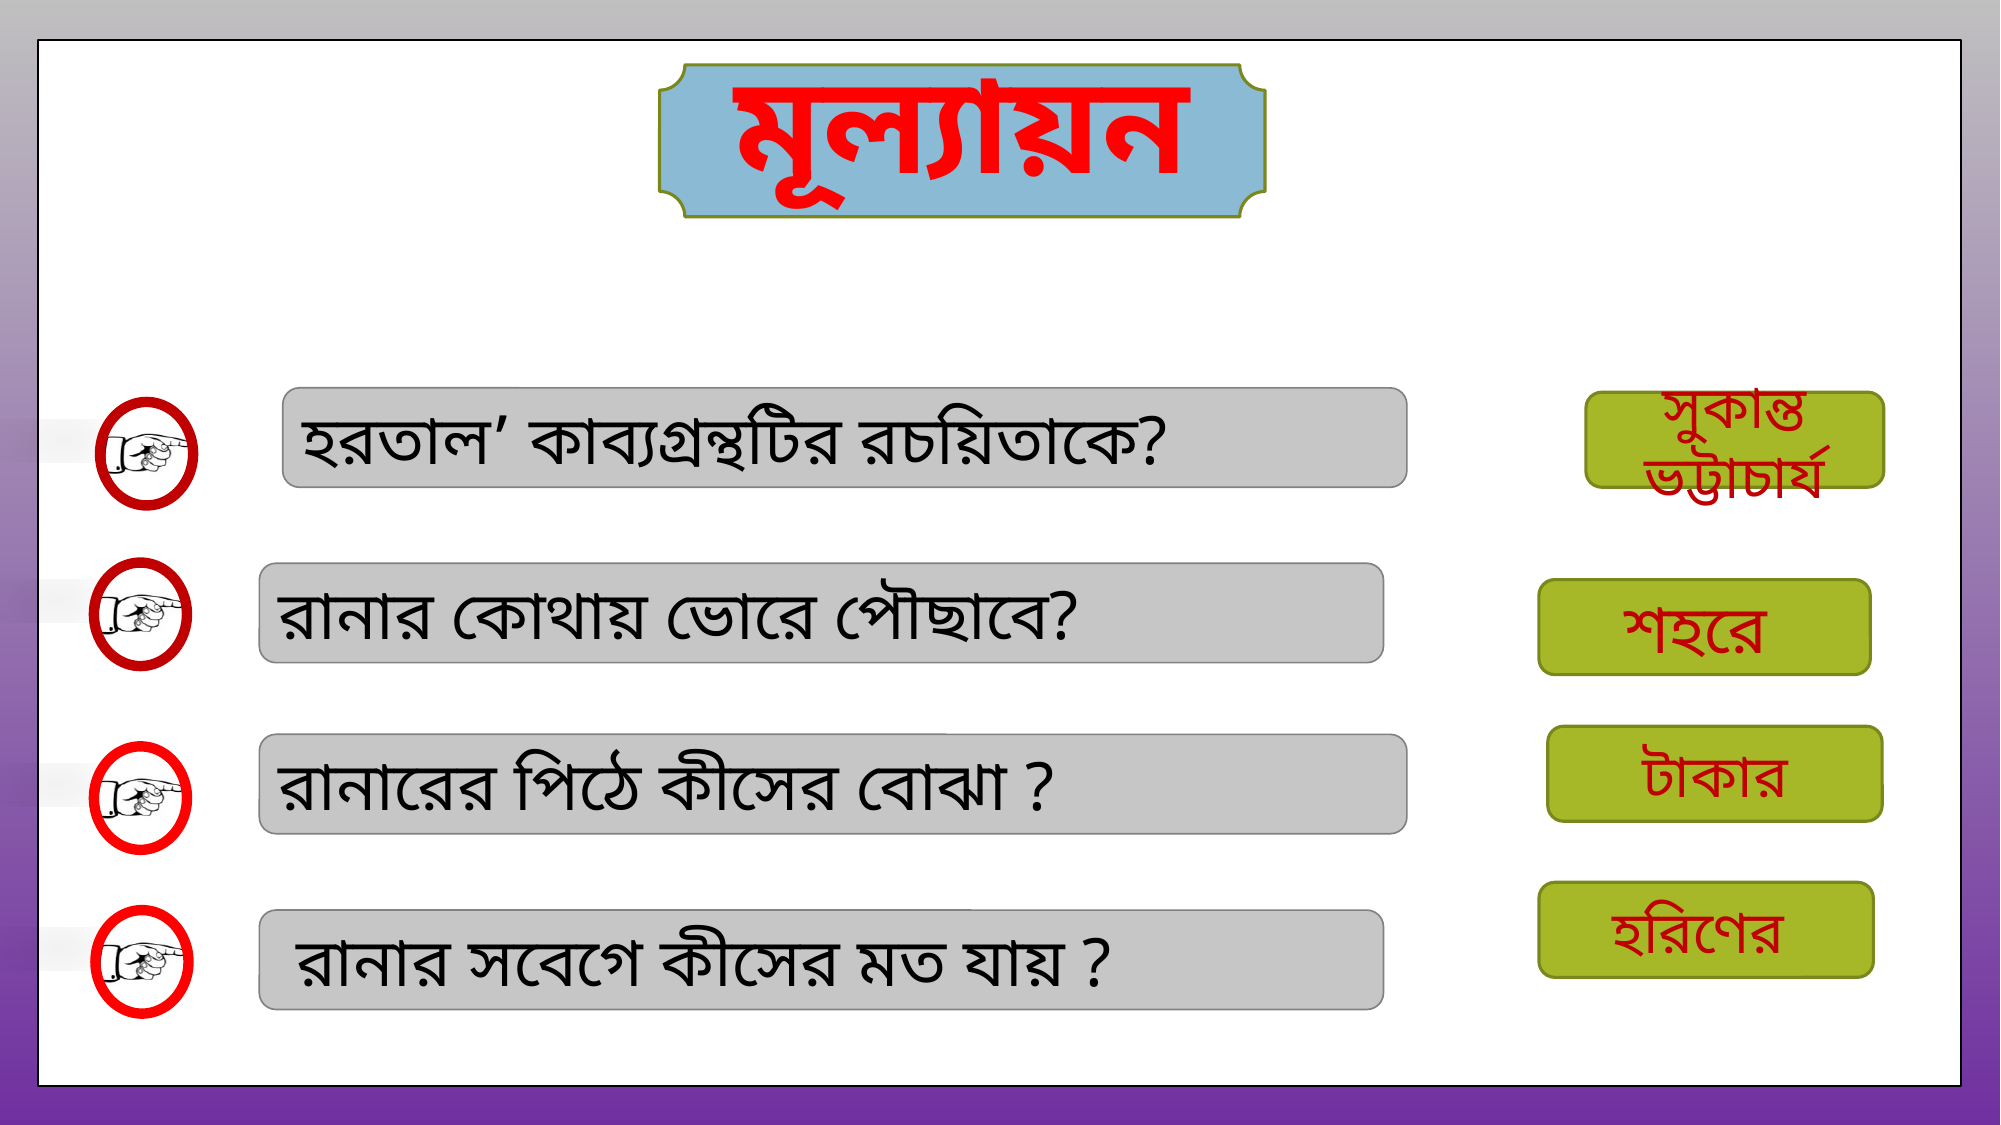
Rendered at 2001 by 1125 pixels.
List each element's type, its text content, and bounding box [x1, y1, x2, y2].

picture [99, 401, 194, 506]
text_box মূল্যায়ন [657, 63, 1267, 219]
text_box হরিণের [1537, 880, 1875, 979]
text_box রানার কোথায় ভোরে পৌছাবে? [258, 562, 1385, 664]
text_box সুকান্ত ভট্টাচার্য [1584, 390, 1886, 489]
picture [93, 746, 188, 851]
text_box রানারের পিঠে কীসের বোঝা ? [258, 733, 1408, 835]
picture [95, 909, 189, 1014]
text_box টাকার [1546, 724, 1884, 823]
text_box শহরে [1537, 578, 1872, 677]
text_box হরতাল’ কাব্যগ্রন্থটির রচয়িতাকে? [281, 386, 1408, 489]
text_box রানার সবেগে কীসের মত যায় ? [258, 909, 1385, 1011]
picture [93, 562, 188, 667]
